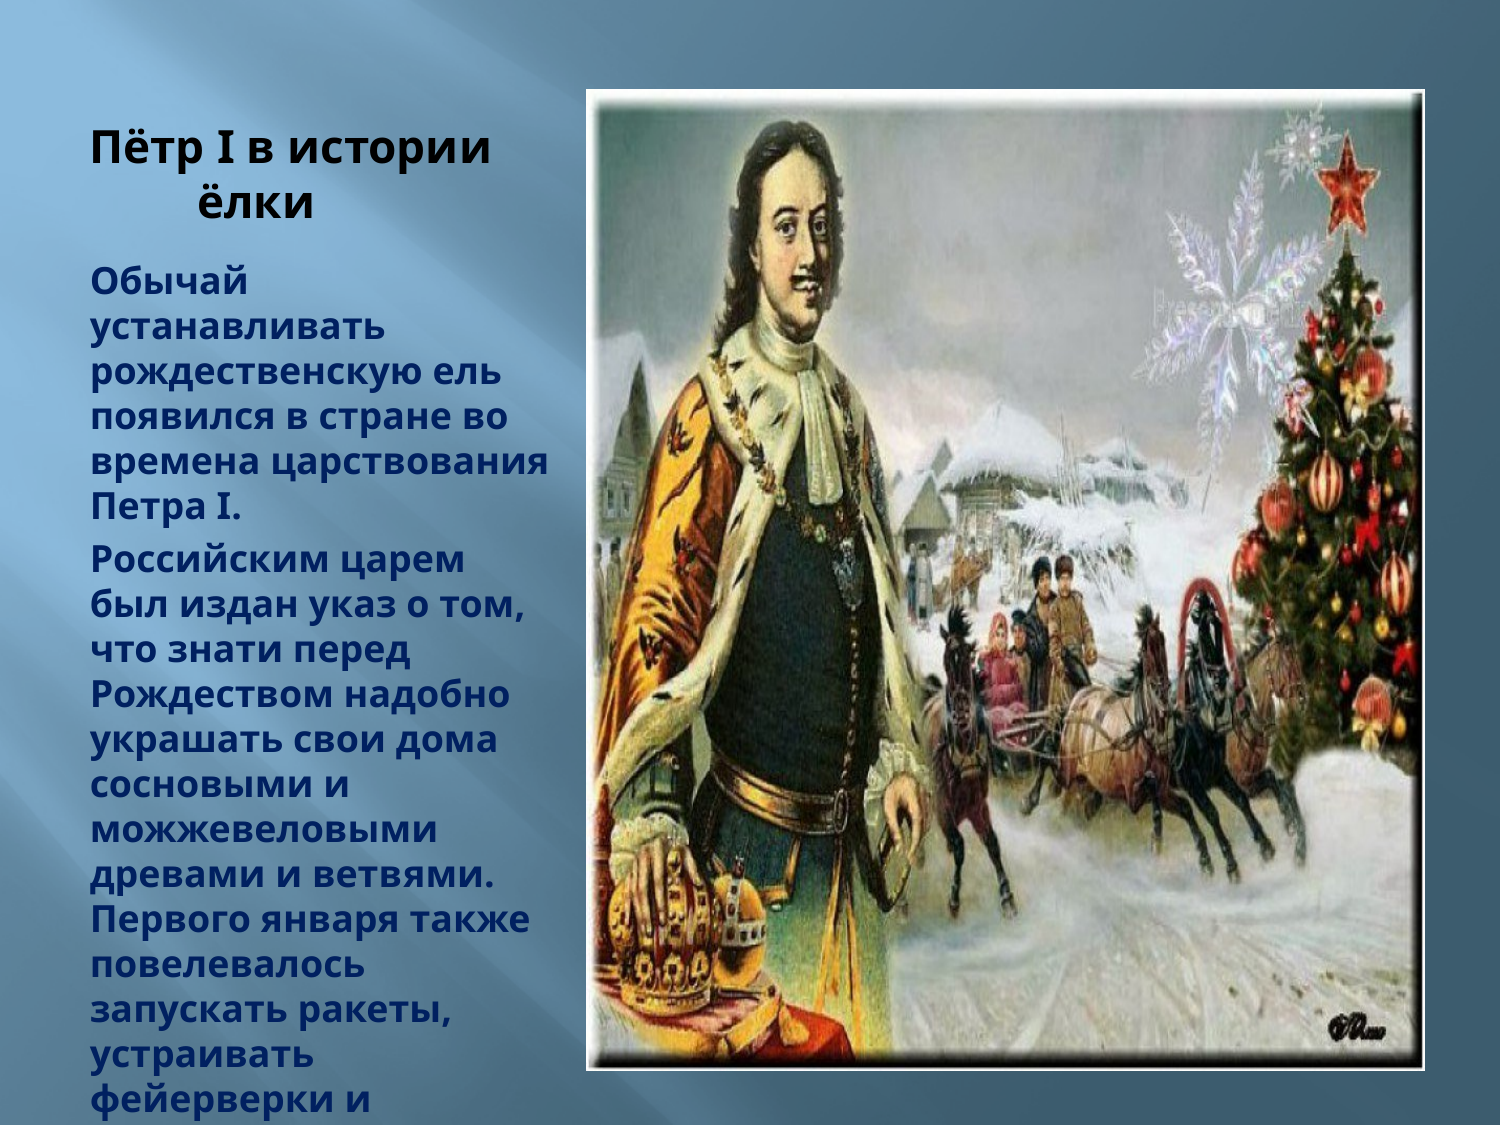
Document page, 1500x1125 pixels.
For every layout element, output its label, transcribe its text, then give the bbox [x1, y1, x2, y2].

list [586, 89, 1426, 1071]
title Пётр I в истории ёлки [75, 44, 569, 236]
list Обычай устанавливать рождественскую ель появился в стране во времена царствования Петра I. Российским царем был издан указ о том, что знати перед Рождеством надобно украшать свои дома сосновыми и можжевеловыми древами и ветвями. Первого января также повелевалось запускать ракеты, устраивать фейерверки и наряжать здания столицы хвойными ветвями. [75, 249, 569, 1005]
